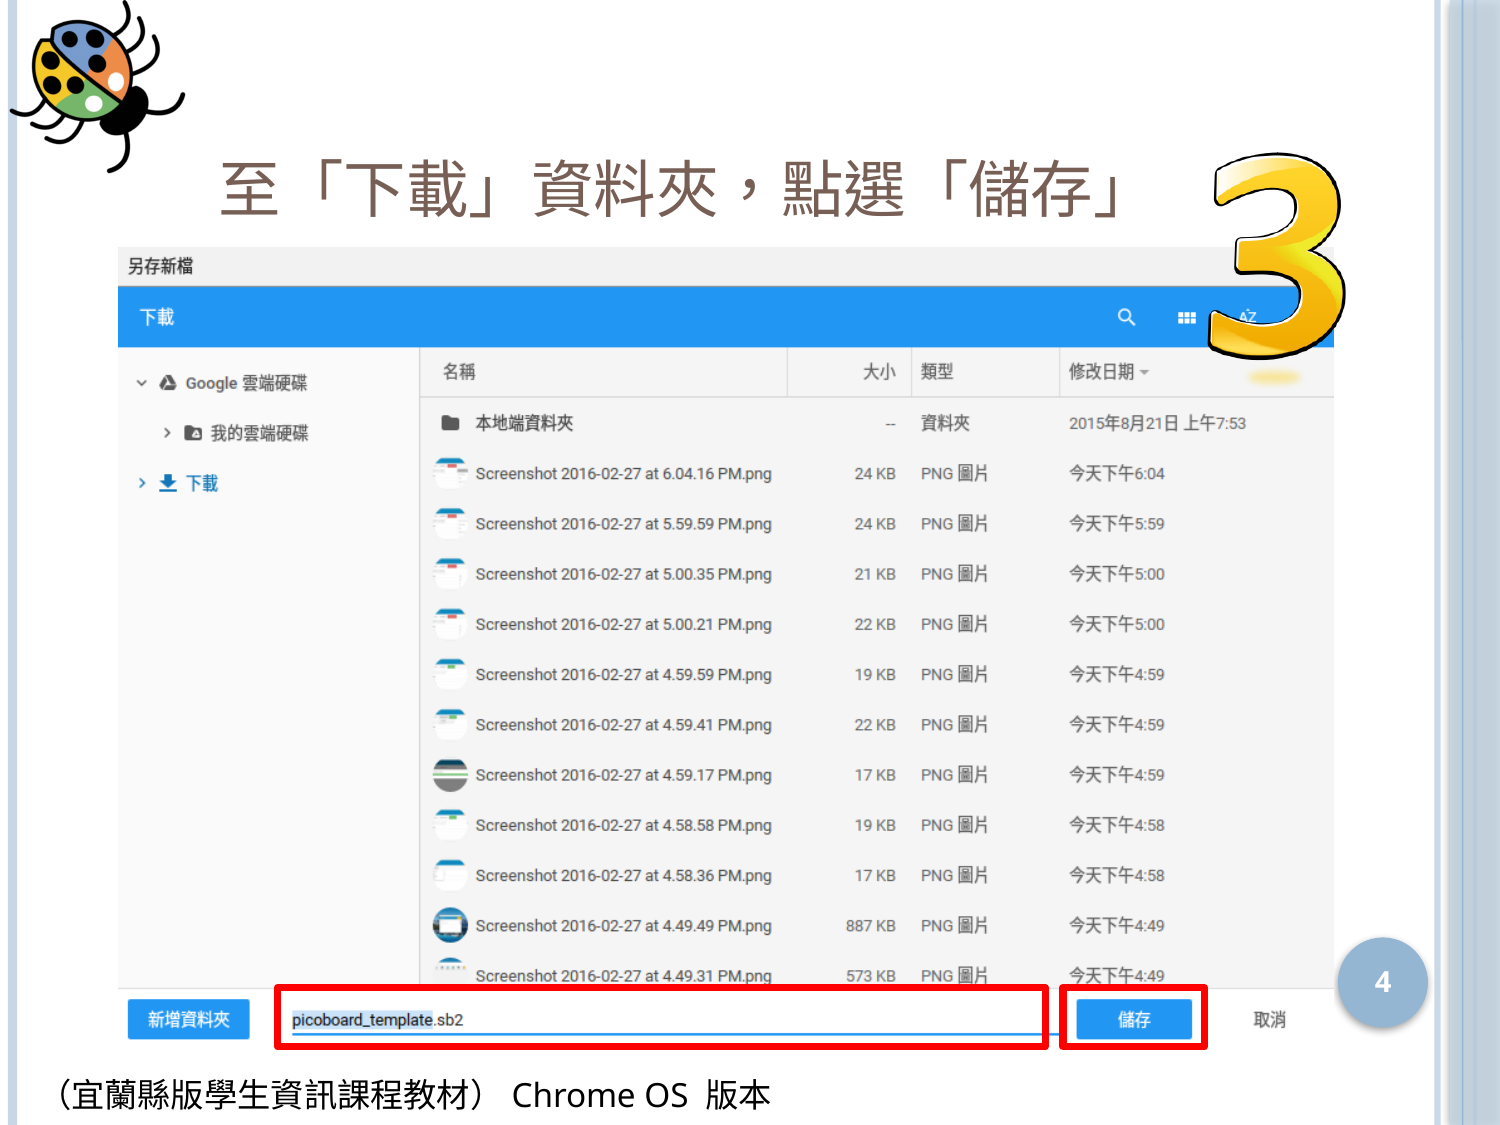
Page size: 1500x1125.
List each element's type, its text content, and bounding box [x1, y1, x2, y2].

slide_number 4 [1341, 940, 1434, 1027]
picture [117, 151, 1346, 1048]
title 至「下載」資料夾，點選「儲存」 [75, 45, 1300, 233]
picture [0, 0, 169, 176]
